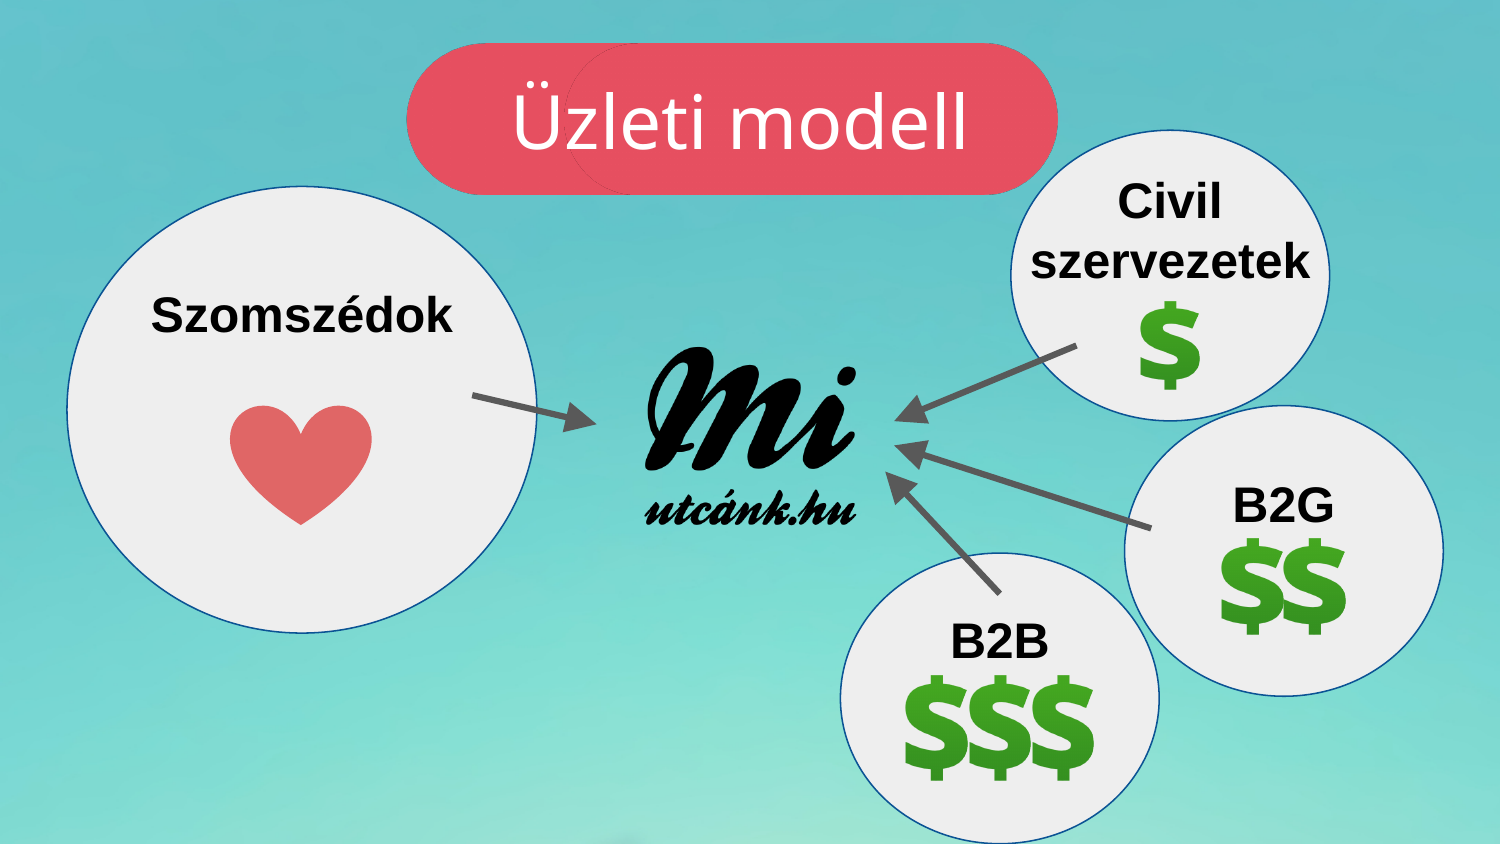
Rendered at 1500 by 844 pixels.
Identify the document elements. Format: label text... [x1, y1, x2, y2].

text_box [1124, 405, 1444, 697]
text_box Civil szervezetek [985, 153, 1355, 236]
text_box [893, 345, 1077, 422]
text_box B2B [921, 593, 1078, 673]
text_box B2G [1206, 457, 1362, 539]
text_box [840, 553, 1160, 844]
picture [0, 0, 1500, 844]
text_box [884, 471, 1001, 594]
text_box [471, 394, 597, 425]
text_box [229, 405, 372, 526]
text_box Szomszédok [111, 267, 493, 365]
text_box [121, 186, 483, 267]
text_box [893, 445, 1152, 529]
picture [905, 674, 1094, 781]
picture [1221, 538, 1347, 636]
text_box [1010, 236, 1330, 421]
text_box [1241, 145, 1256, 153]
text_box [66, 279, 537, 634]
